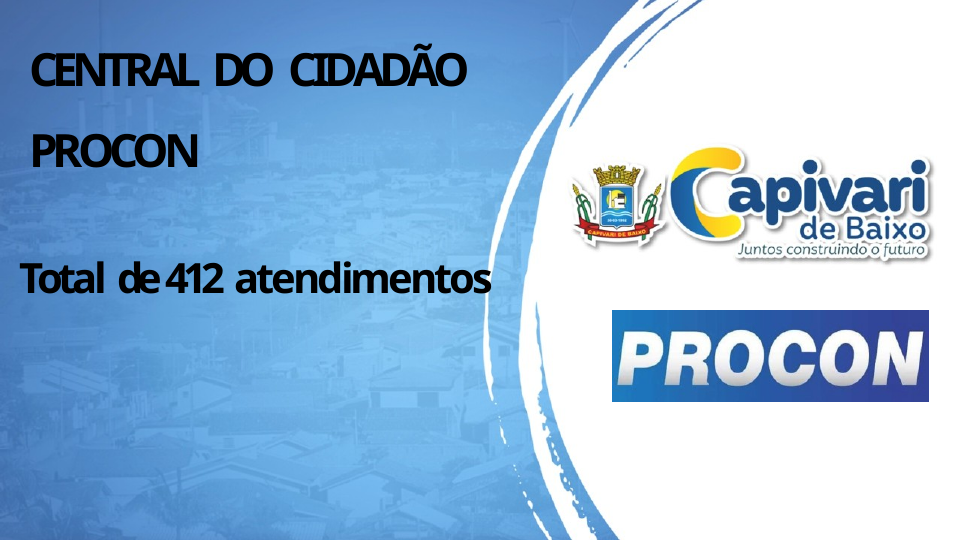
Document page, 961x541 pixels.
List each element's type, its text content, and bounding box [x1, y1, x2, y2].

list Total de 412 atendimentos [17, 145, 634, 446]
title CENTRAL DO CIDADÃO PROCON [27, 12, 929, 177]
picture [0, 0, 937, 540]
